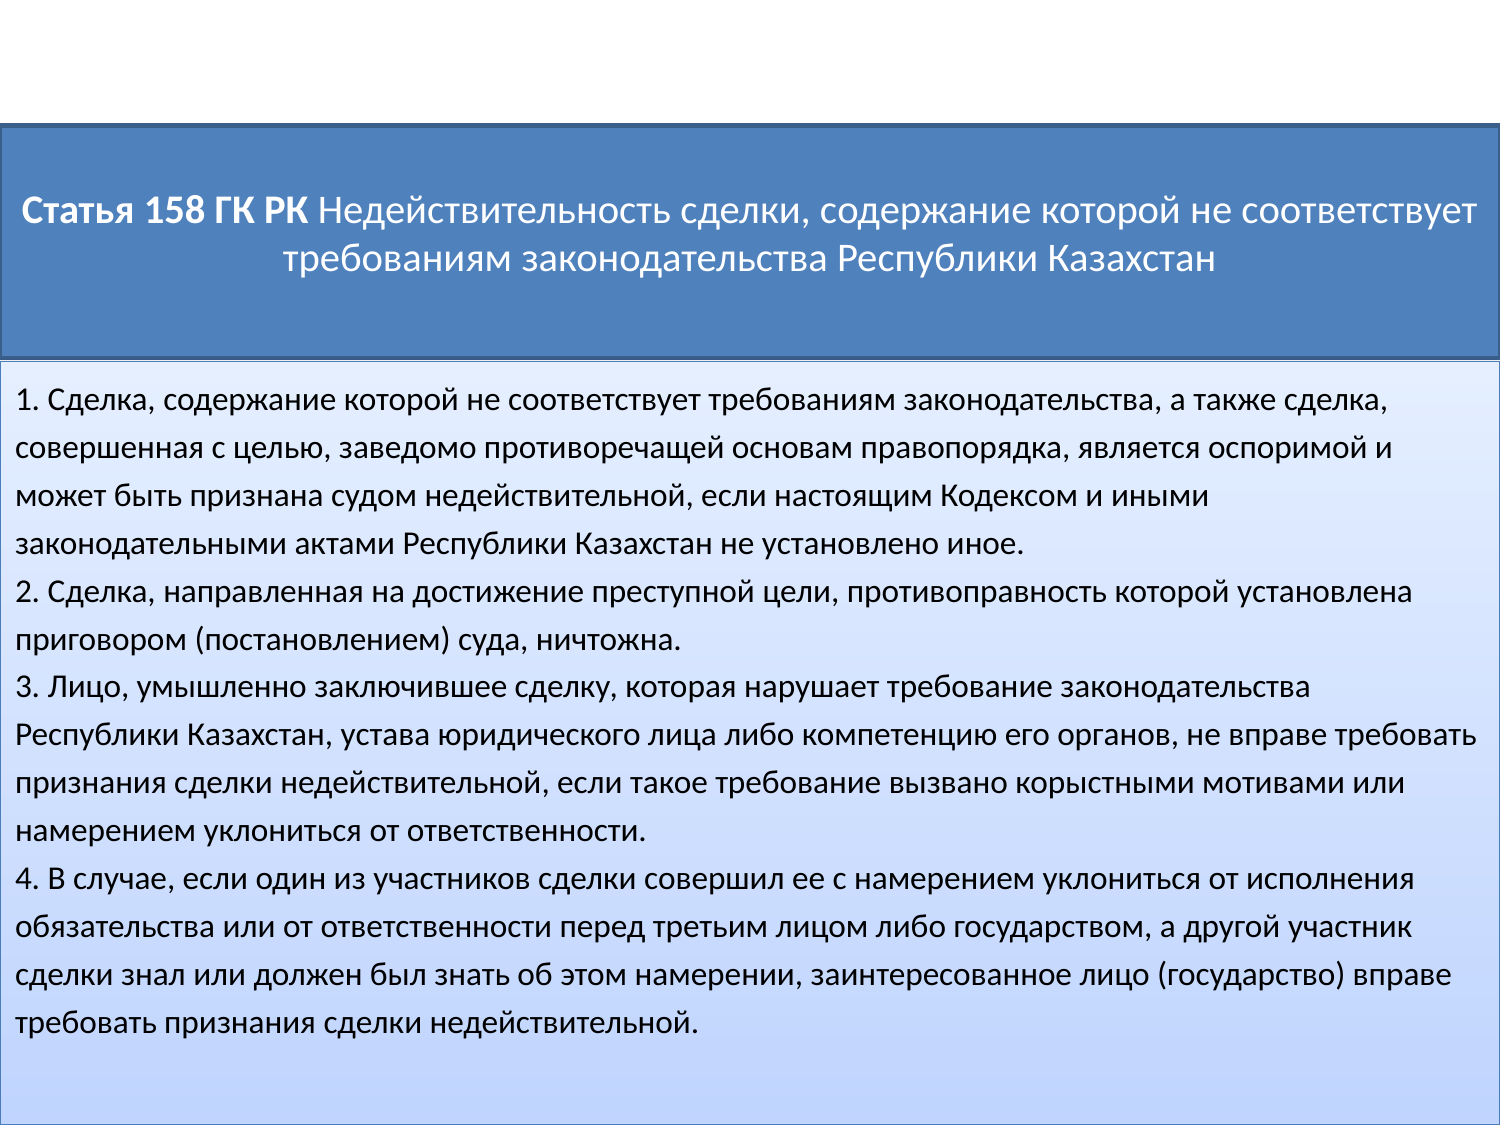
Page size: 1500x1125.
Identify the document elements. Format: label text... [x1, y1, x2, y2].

list 1. Сделка, содержание которой не соответствует требованиям законодательства, а также сделка, совершенная с целью, заведомо противоречащей основам правопорядка, является оспоримой и может быть признана судом недействительной, если настоящим Кодексом и иными законодательными актами Республики Казахстан не установлено иное. 2. Сделка, направленная на достижение преступной цели, противоправность которой установлена приговором (постановлением) суда, ничтожна. 3. Лицо, умышленно заключившее сделку, которая нарушает требование законодательства Республики Казахстан, устава юридического лица либо компетенцию его органов, не вправе требовать признания сделки недействительной, если такое требование вызвано корыстными мотивами или намерением уклониться от ответственности. 4. В случае, если один из участников сделки совершил ее с намерением уклониться от исполнения обязательства или от ответственности перед третьим лицом либо государством, а другой участник сделки знал или должен был знать об этом намерении, заинтересованное лицо (государство) вправе требовать признания сделки недействительной. [0, 361, 1500, 1125]
title Статья 158 ГК РК Недействительность сделки, содержание которой не соответствует требованиям законодательства Республики Казахстан [0, 123, 1500, 360]
